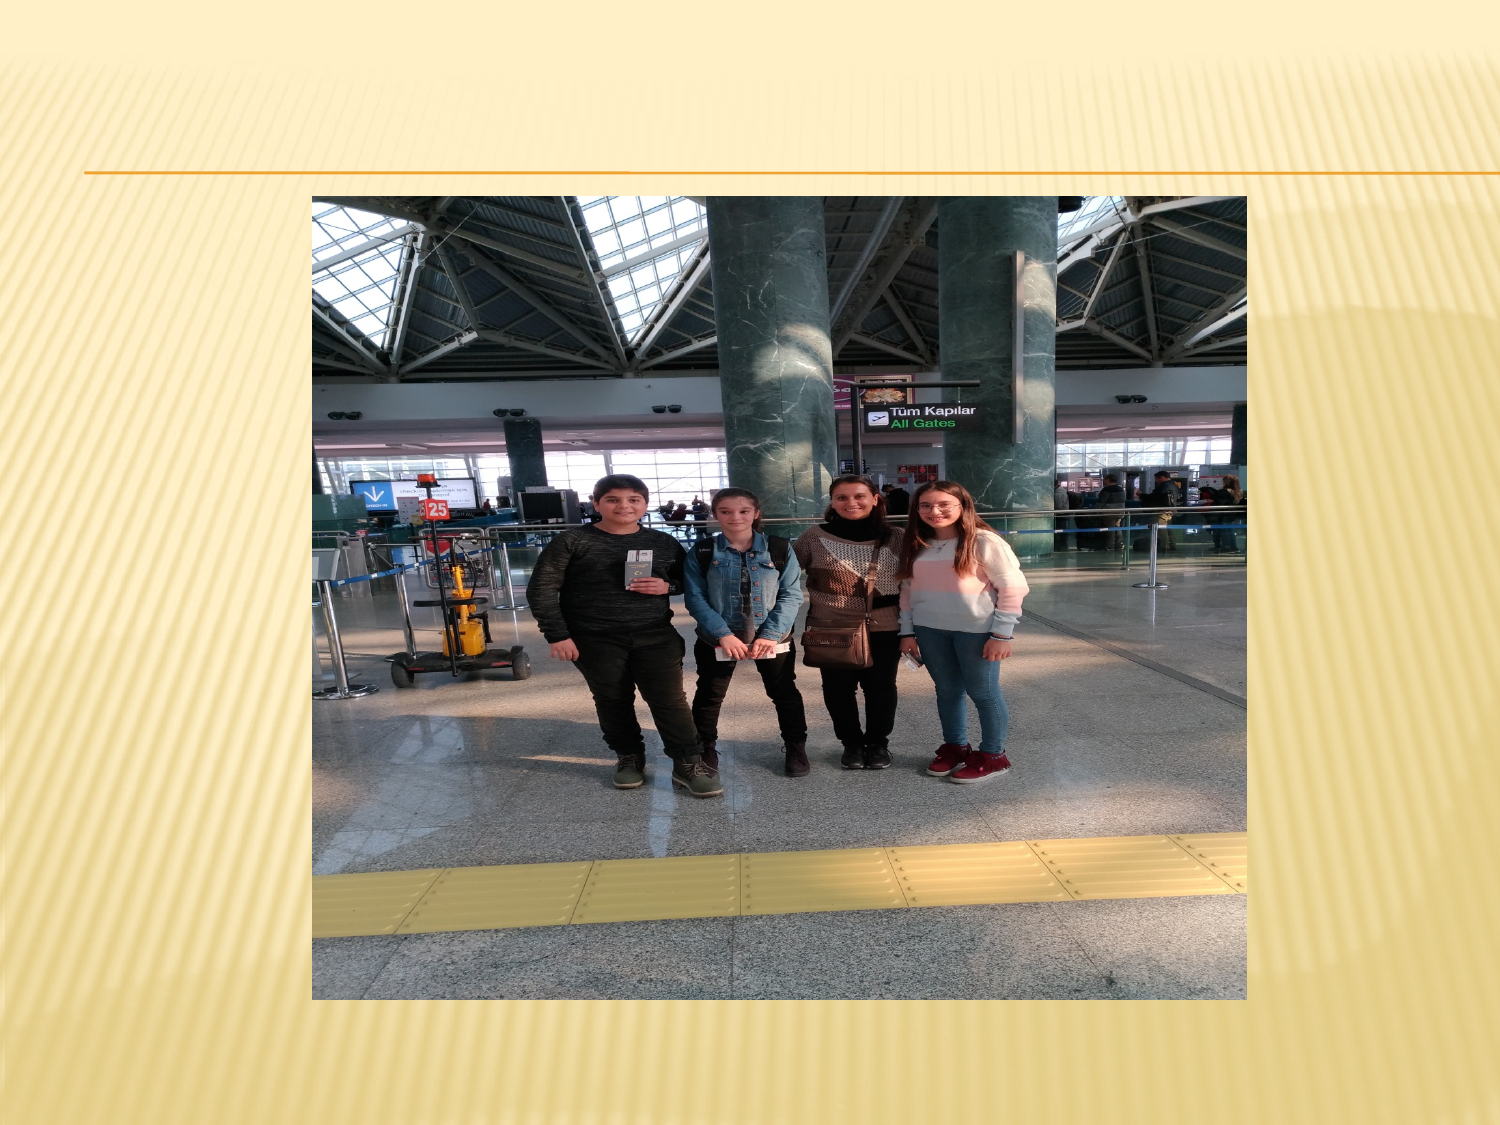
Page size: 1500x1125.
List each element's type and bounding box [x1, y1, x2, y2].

list [312, 195, 1247, 1000]
